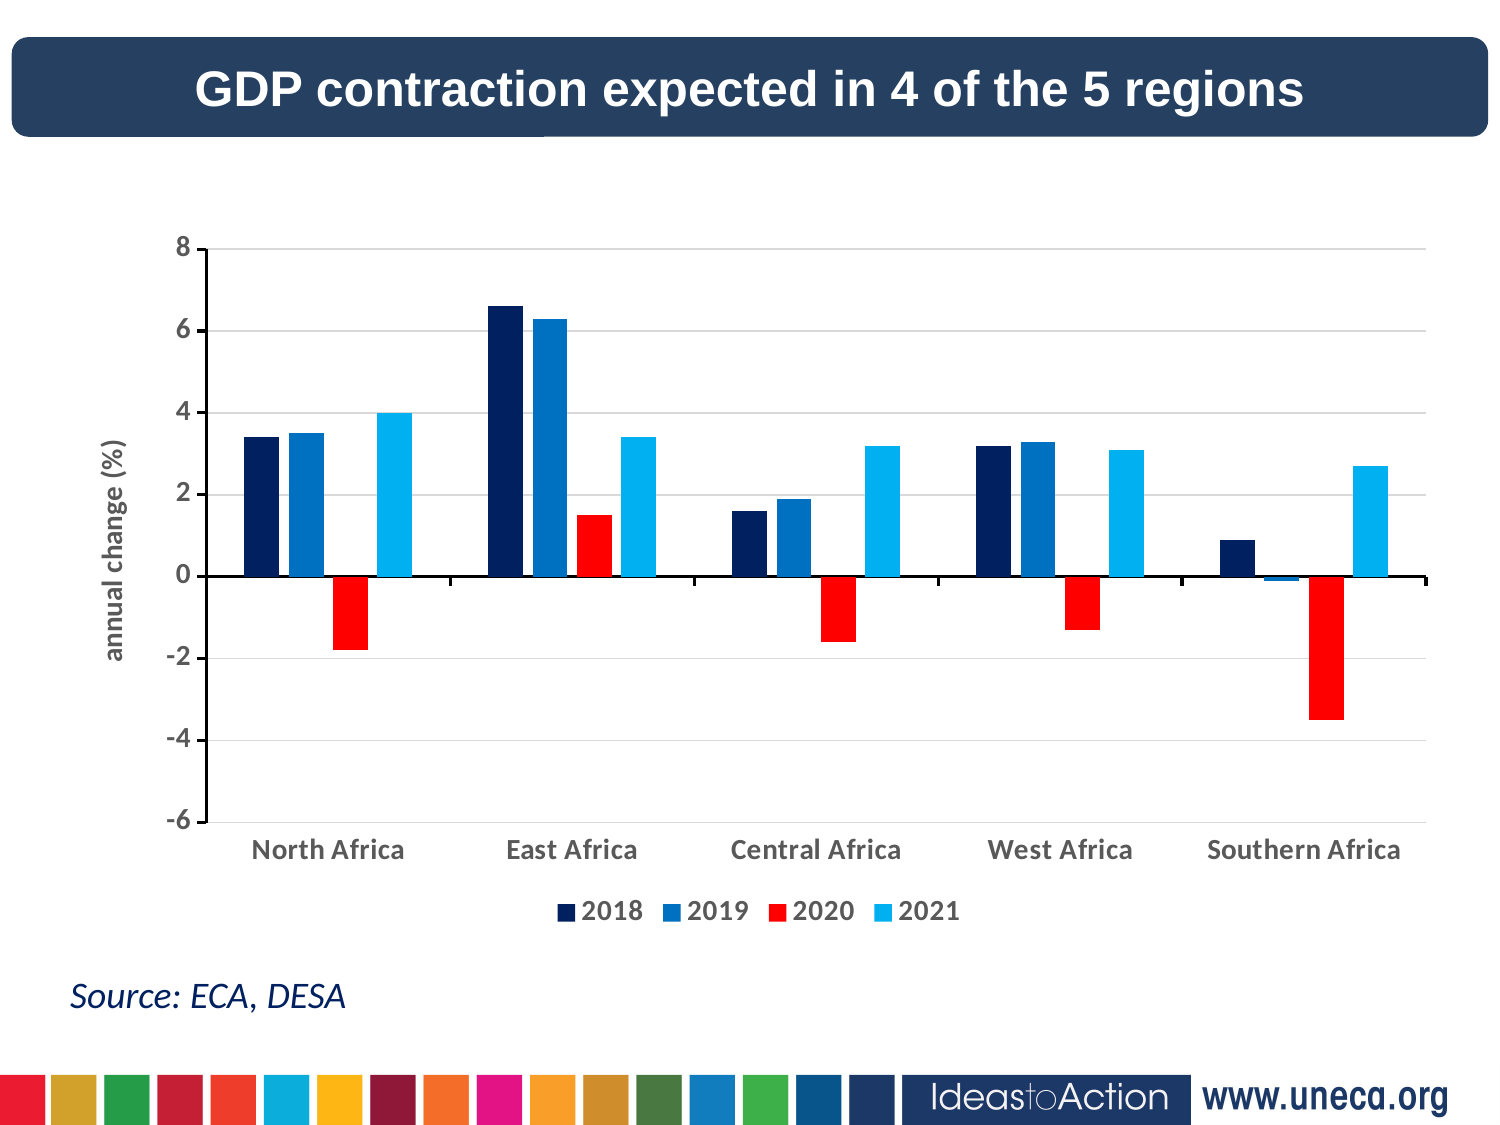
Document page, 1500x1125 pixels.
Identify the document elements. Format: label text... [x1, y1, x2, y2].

text_box Source: ECA, DESA [55, 964, 658, 1024]
chart [64, 219, 1455, 935]
picture [0, 1065, 1500, 1125]
text_box GDP contraction expected in 4 of the 5 regions [9, 34, 1491, 139]
